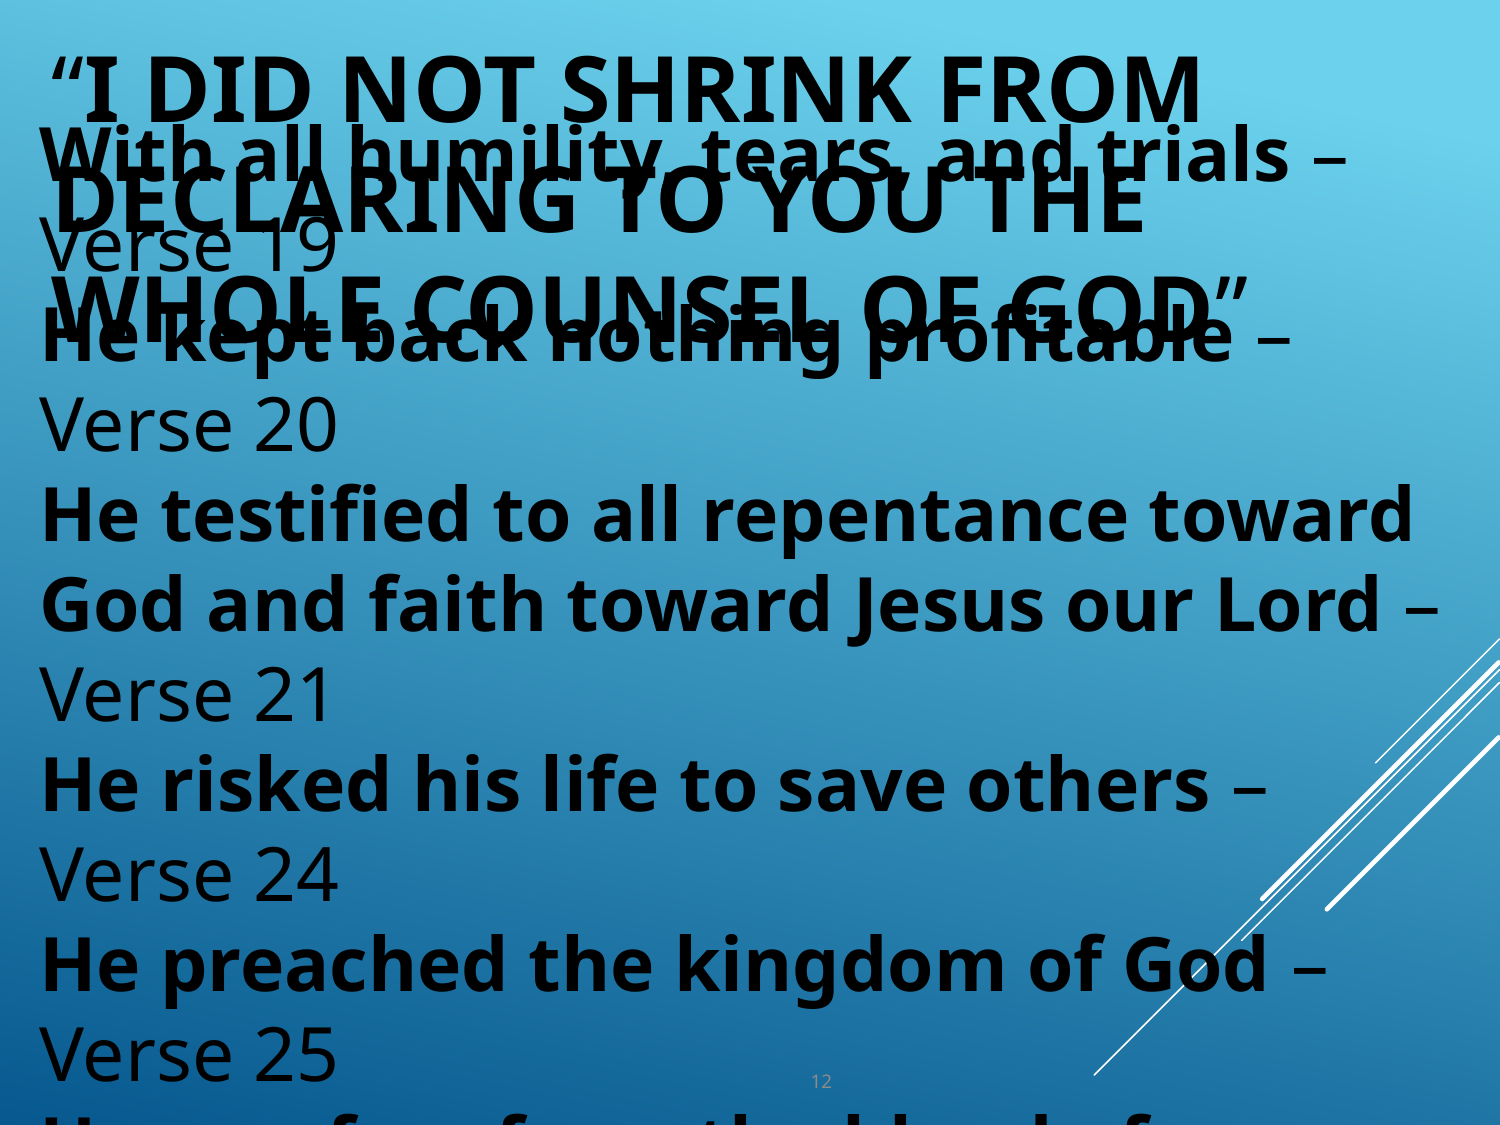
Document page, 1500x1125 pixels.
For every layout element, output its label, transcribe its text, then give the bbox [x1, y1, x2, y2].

title “I did not shrink from declaring to you the whole counsel of God” [36, 22, 1476, 99]
list With all humility, tears, and trials – Verse 19 He kept back nothing profitable – Verse 20 He testified to all repentance toward God and faith toward Jesus our Lord – Verse 21 He risked his life to save others – Verse 24 He preached the kingdom of God – Verse 25 He was free from the blood of men because he declared all of God’s counsel – Verse 26 [24, 99, 1476, 1125]
slide_number 12 [689, 1042, 848, 1103]
